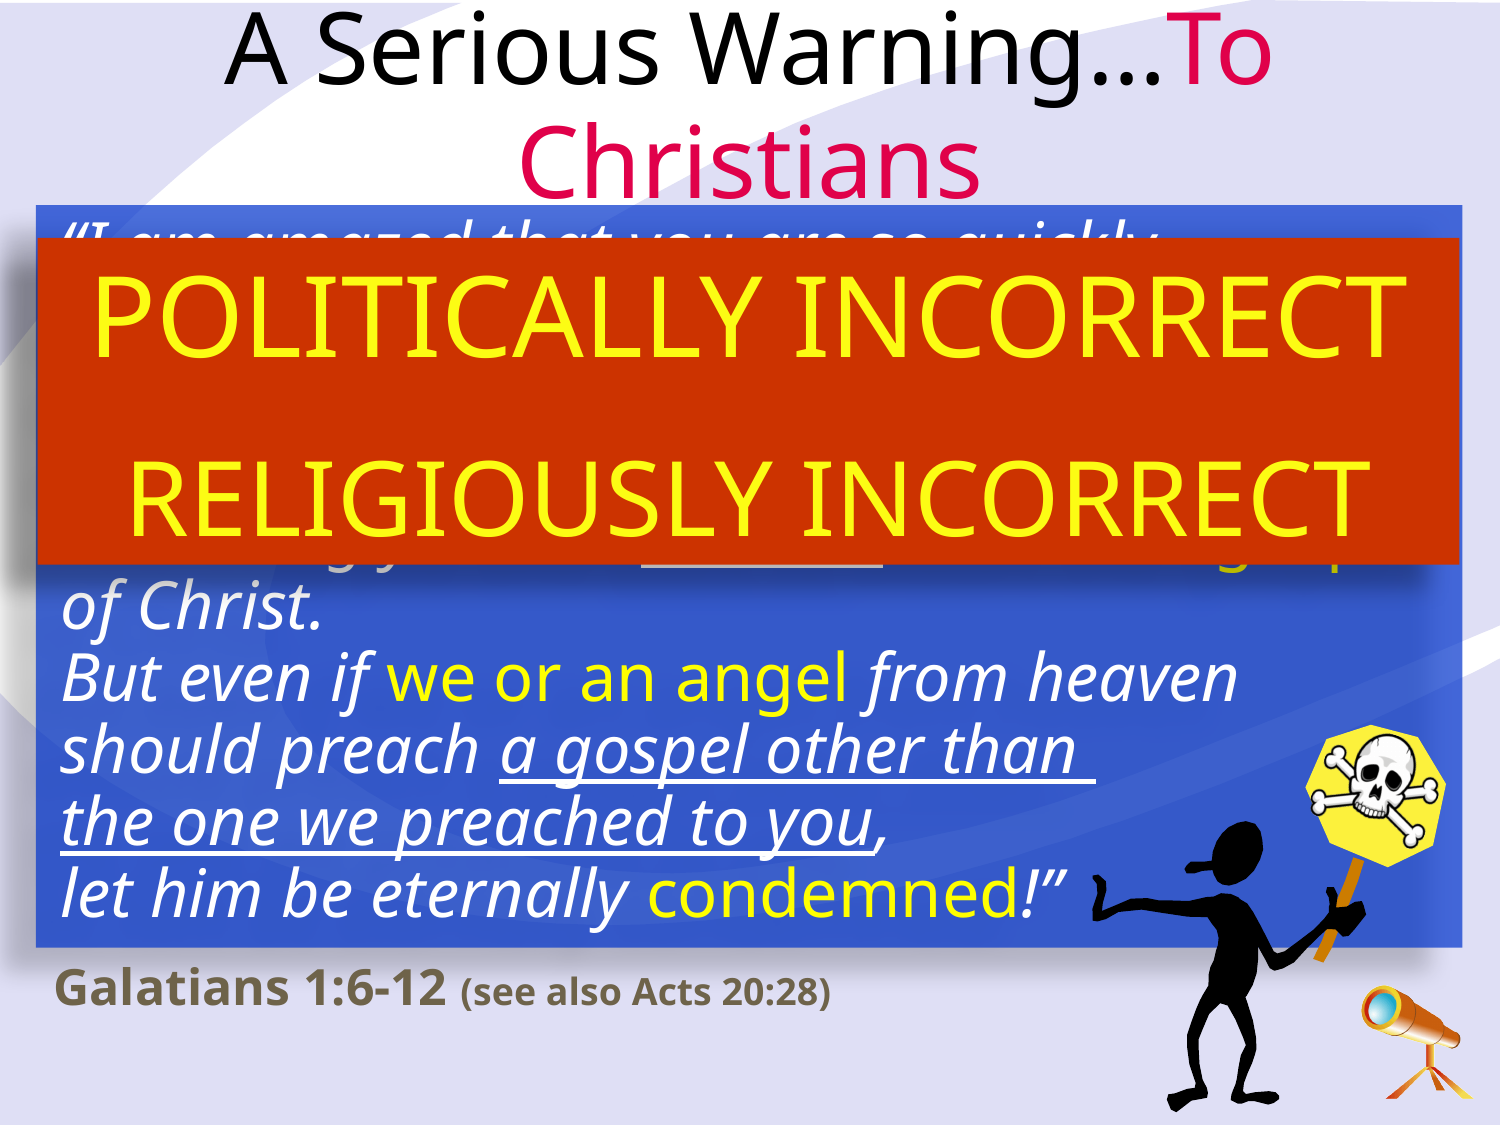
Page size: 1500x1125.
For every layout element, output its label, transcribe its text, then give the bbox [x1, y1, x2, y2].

list “I am amazed that you are so quickly deserting Him who called you by the grace of Christ, for a different gospel; which is really not another; only there are some who are disturbing you and want to distort the gospel of Christ. But even if we or an angel from heaven should preach a gospel other than the one we preached to you, let him be eternally condemned!” [35, 205, 1463, 948]
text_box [1092, 719, 1464, 1114]
text_box Galatians 1:6-12 (see also Acts 20:28) [38, 948, 1087, 1024]
title A Serious Warning…To Christians [0, 13, 1500, 202]
text_box POLITICALLY INCORRECT RELIGIOUSLY INCORRECT [37, 237, 1460, 565]
picture [1464, 985, 1474, 1099]
